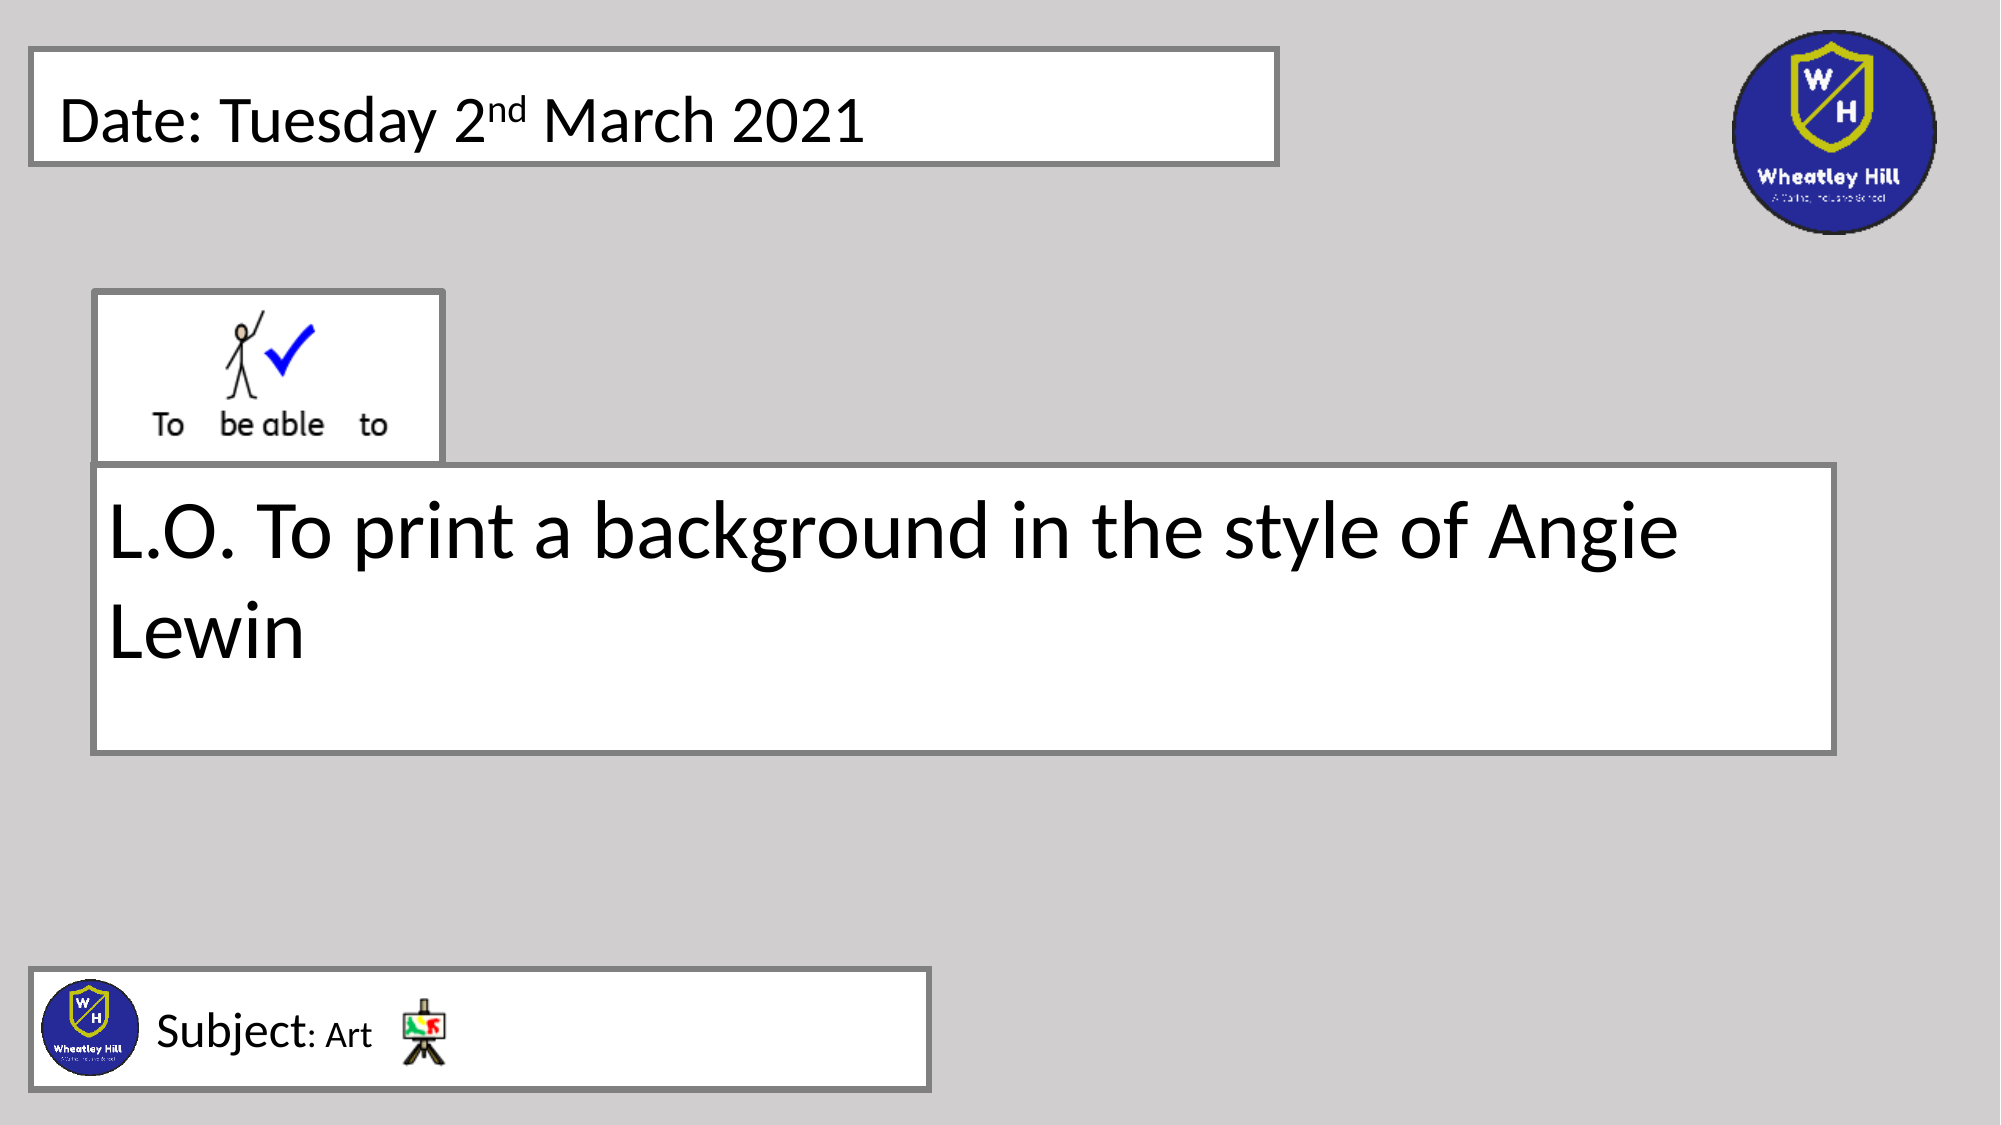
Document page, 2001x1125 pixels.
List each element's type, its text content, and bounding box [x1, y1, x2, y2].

picture [41, 979, 142, 1079]
text_box L.O. To print a background in the style of Angie Lewin [93, 468, 1835, 683]
picture [381, 998, 469, 1068]
text_box Date: Tuesday 2nd March 2021 [44, 67, 1264, 163]
picture [97, 294, 440, 462]
text_box [92, 464, 1835, 754]
text_box [30, 48, 1278, 165]
picture [1732, 30, 1937, 235]
text_box [30, 968, 930, 1091]
text_box Subject: Art [142, 989, 803, 1065]
